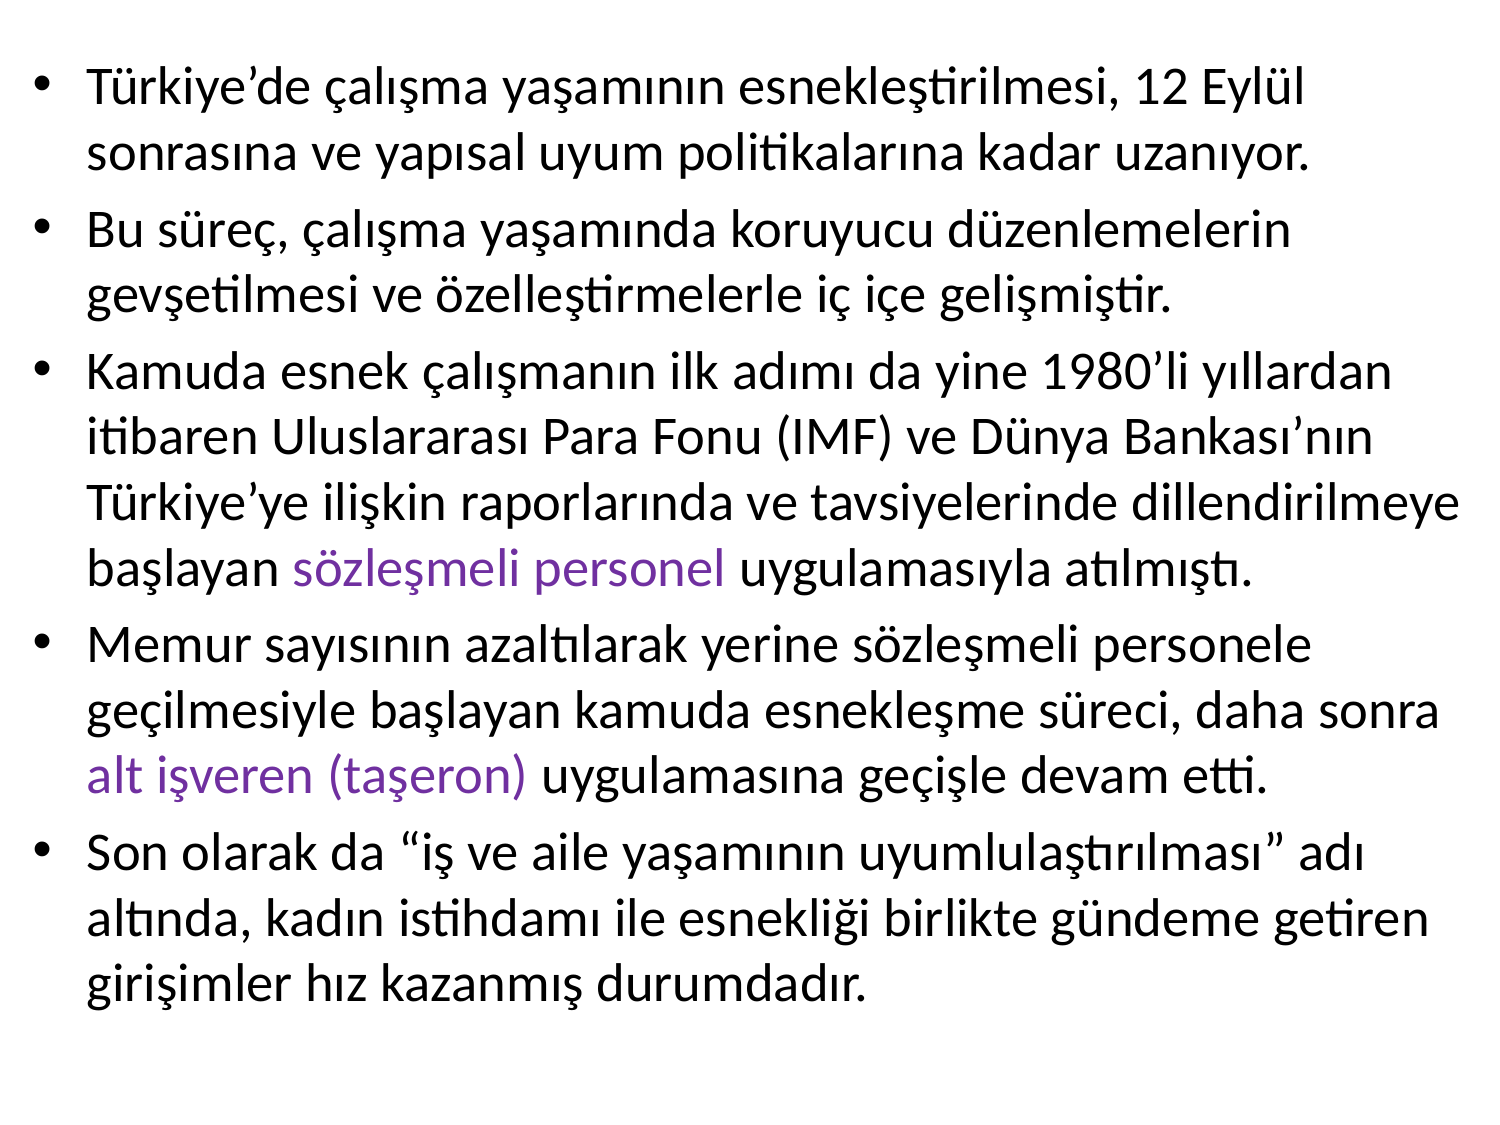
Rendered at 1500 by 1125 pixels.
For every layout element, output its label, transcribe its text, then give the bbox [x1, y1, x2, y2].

list Türkiye’de çalışma yaşamının esnekleştirilmesi, 12 Eylül sonrasına ve yapısal uyum politikalarına kadar uzanıyor. Bu süreç, çalışma yaşamında koruyucu düzenlemelerin gevşetilmesi ve özelleştirmelerle iç içe gelişmiştir. Kamuda esnek çalışmanın ilk adımı da yine 1980’li yıllardan itibaren Uluslararası Para Fonu (IMF) ve Dünya Bankası’nın Türkiye’ye ilişkin raporlarında ve tavsiyelerinde dillendirilmeye başlayan sözleşmeli personel uygulamasıyla atılmıştı. Memur sayısının azaltılarak yerine sözleşmeli personele geçilmesiyle başlayan kamuda esnekleşme süreci, daha sonra alt işveren (taşeron) uygulamasına geçişle devam etti. Son olarak da “iş ve aile yaşamının uyumlulaştırılması” adı altında, kadın istihdamı ile esnekliği birlikte gündeme getiren girişimler hız kazanmış durumdadır. [17, 42, 1483, 1125]
